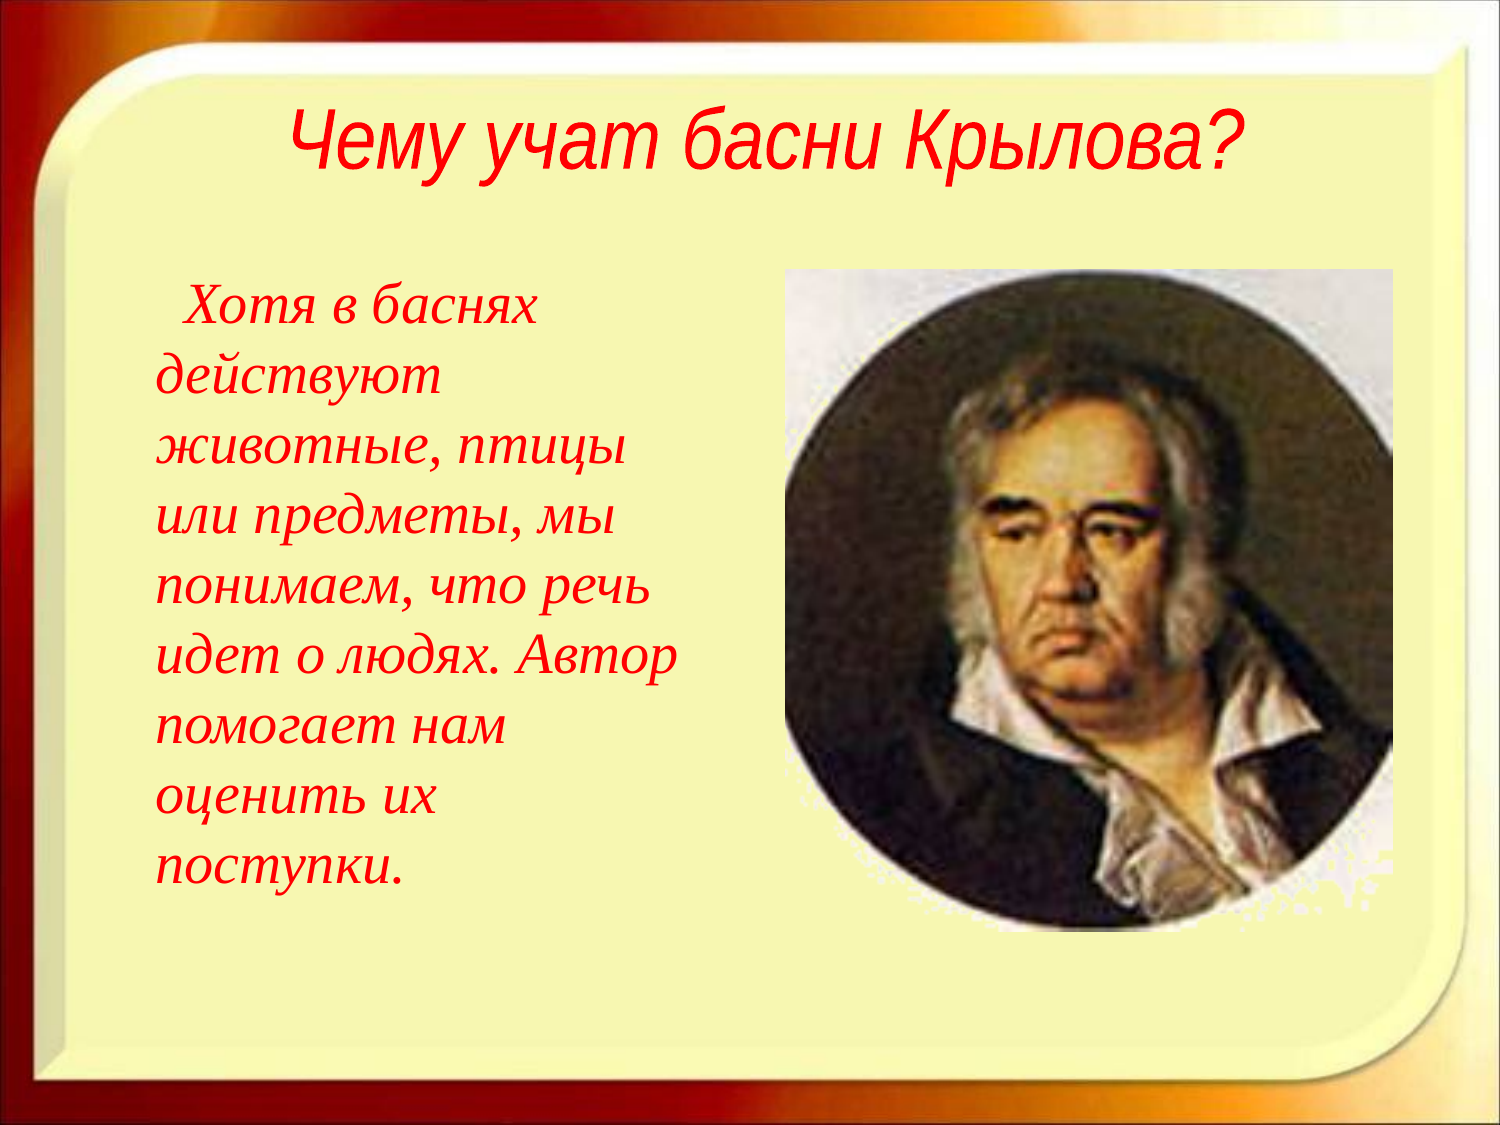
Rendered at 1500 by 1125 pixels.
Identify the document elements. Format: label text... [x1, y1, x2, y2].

picture [0, 0, 1500, 1125]
text_box Хотя в баснях действуют животные, птицы или предметы, мы понимаем, что речь идет о людях. Автор помогает нам оценить их поступки. [140, 257, 709, 903]
